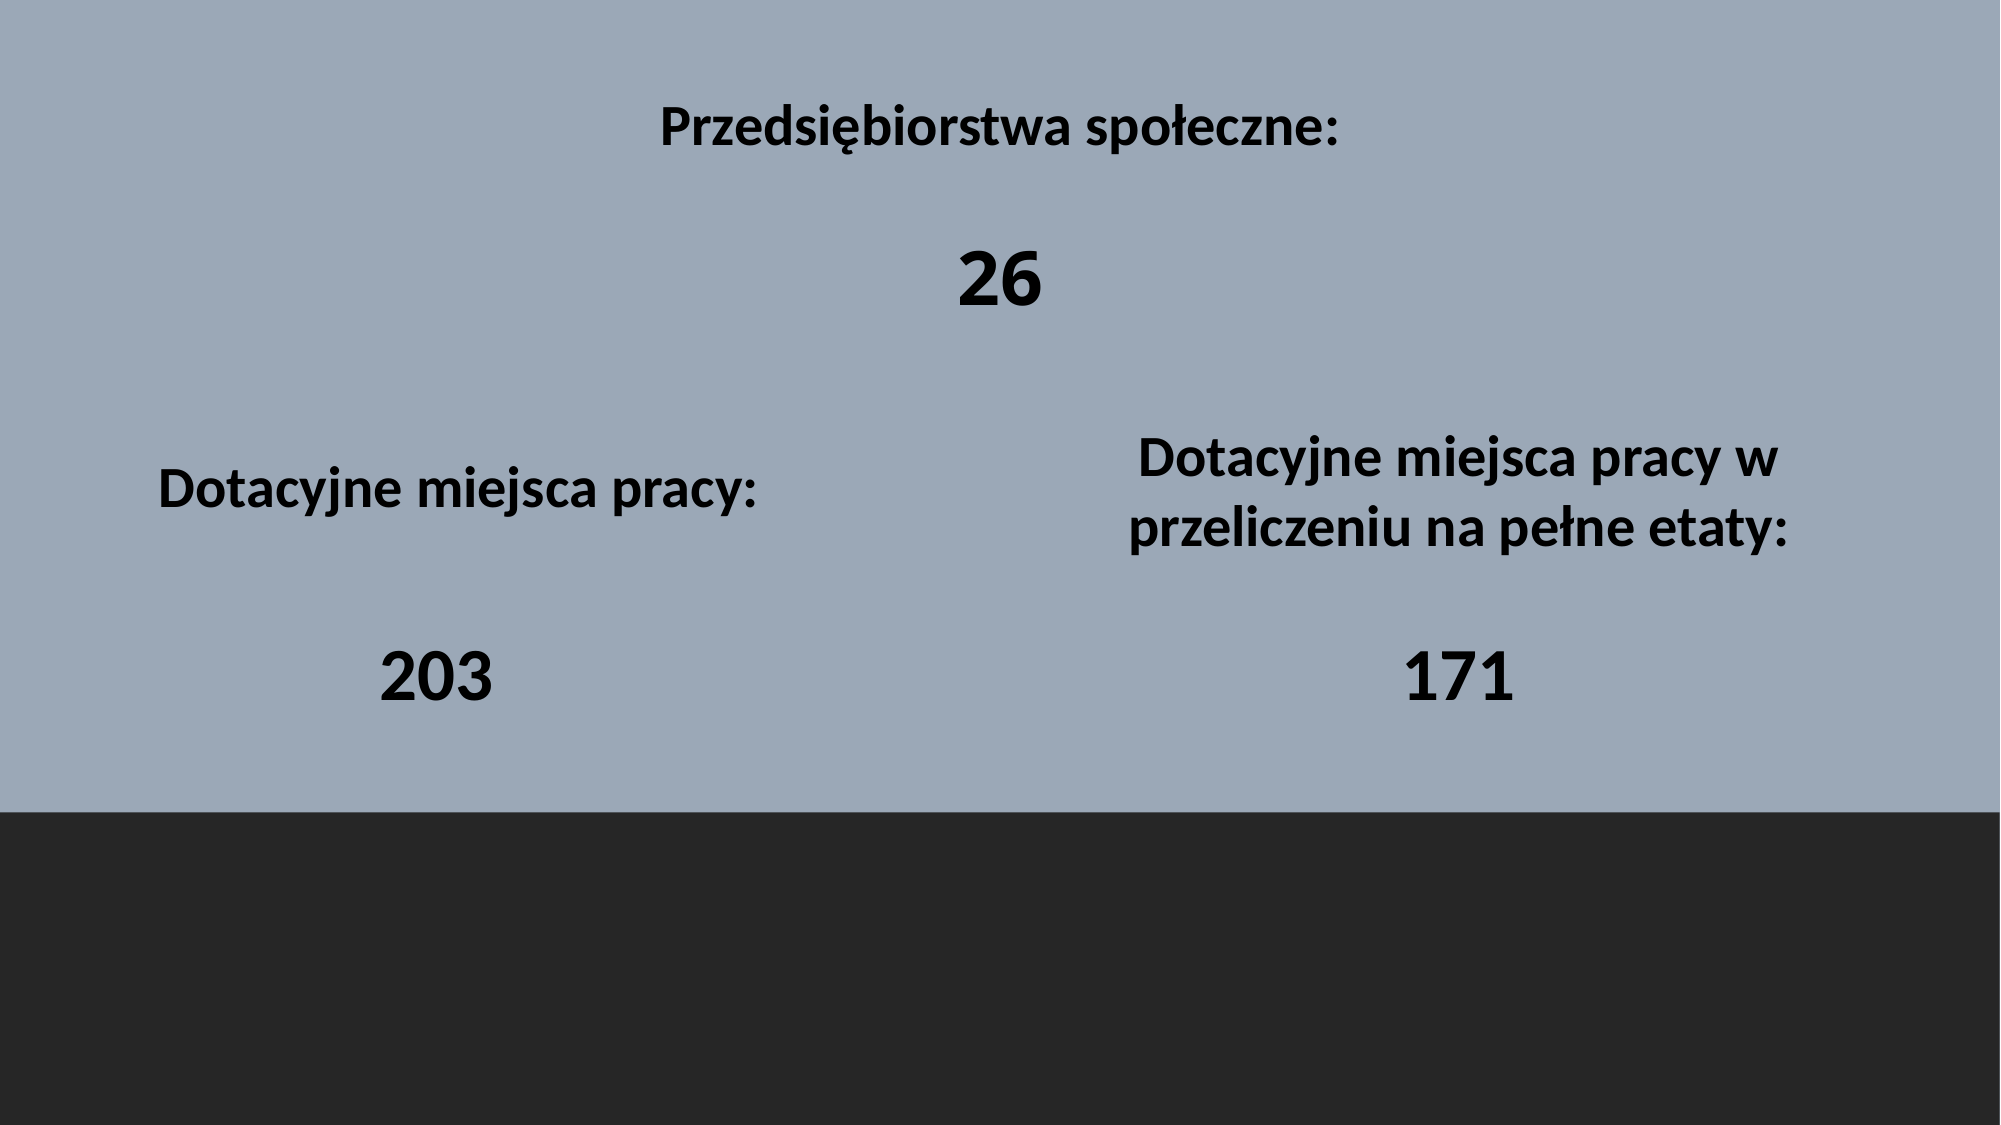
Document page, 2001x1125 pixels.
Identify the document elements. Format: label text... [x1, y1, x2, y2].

text_box [0, 0, 2000, 811]
text_box Dotacyjne miejsca pracy: [0, 442, 918, 527]
text_box 171 [1237, 617, 1681, 723]
text_box 203 [214, 617, 658, 723]
text_box 26 [829, 223, 1171, 329]
text_box [0, 811, 2000, 1125]
text_box Dotacyjne miejsca pracy w przeliczeniu na pełne etaty: [999, 410, 1918, 566]
text_box Przedsiębiorstwa społeczne: [336, 80, 1664, 165]
